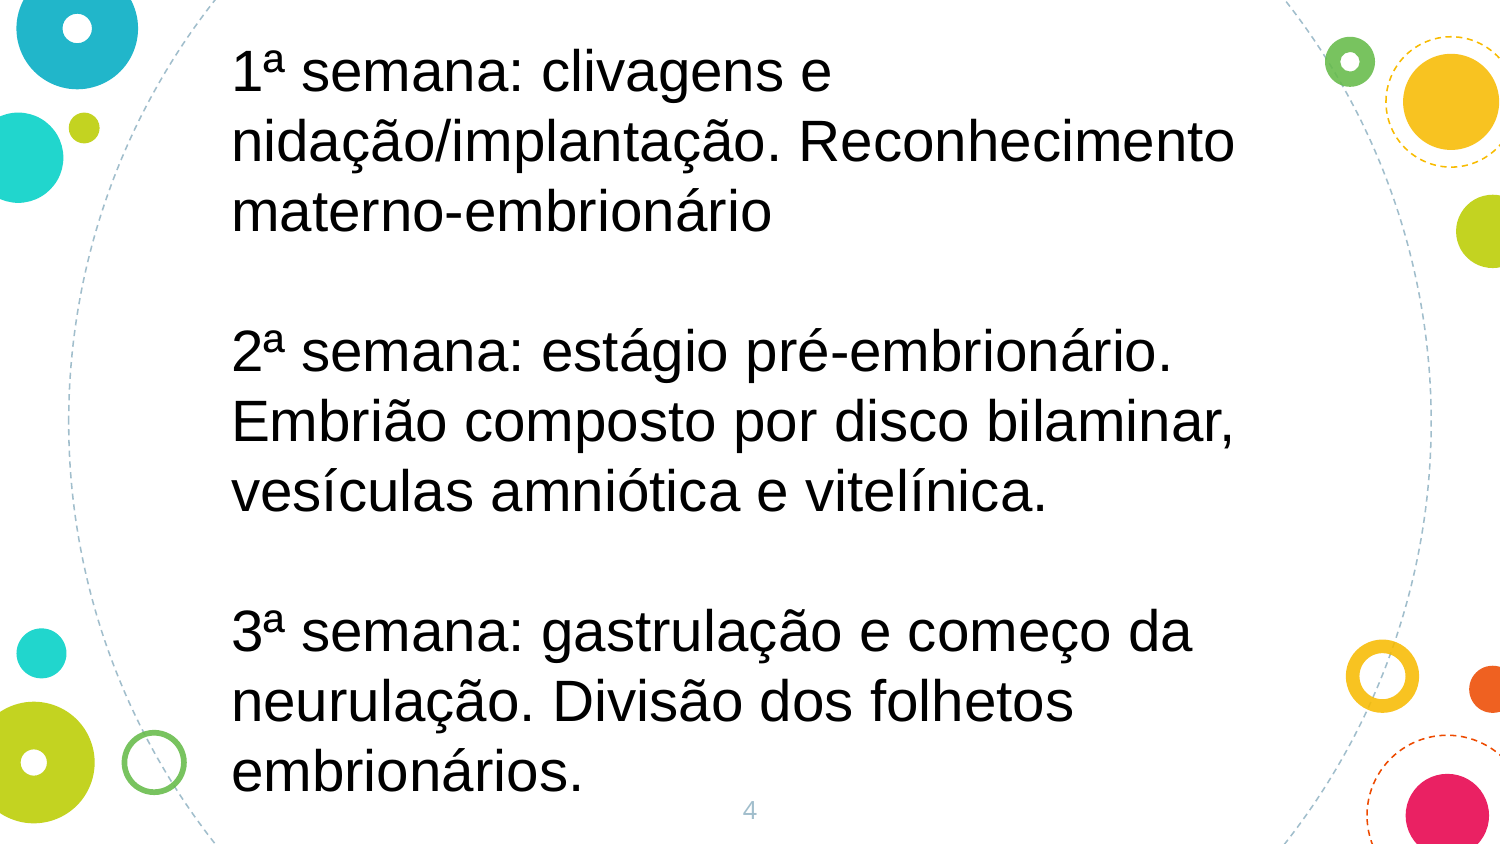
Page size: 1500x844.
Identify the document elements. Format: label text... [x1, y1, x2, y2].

slide_number 4 [711, 811, 789, 844]
text_box 1ª semana: clivagens e nidação/implantação. Reconhecimento materno-embrionário 2ª semana: estágio pré-embrionário. Embrião composto por disco bilaminar, vesículas amniótica e vitelínica. 3ª semana: gastrulação e começo da neurulação. Divisão dos folhetos embrionários. [216, 25, 1387, 811]
